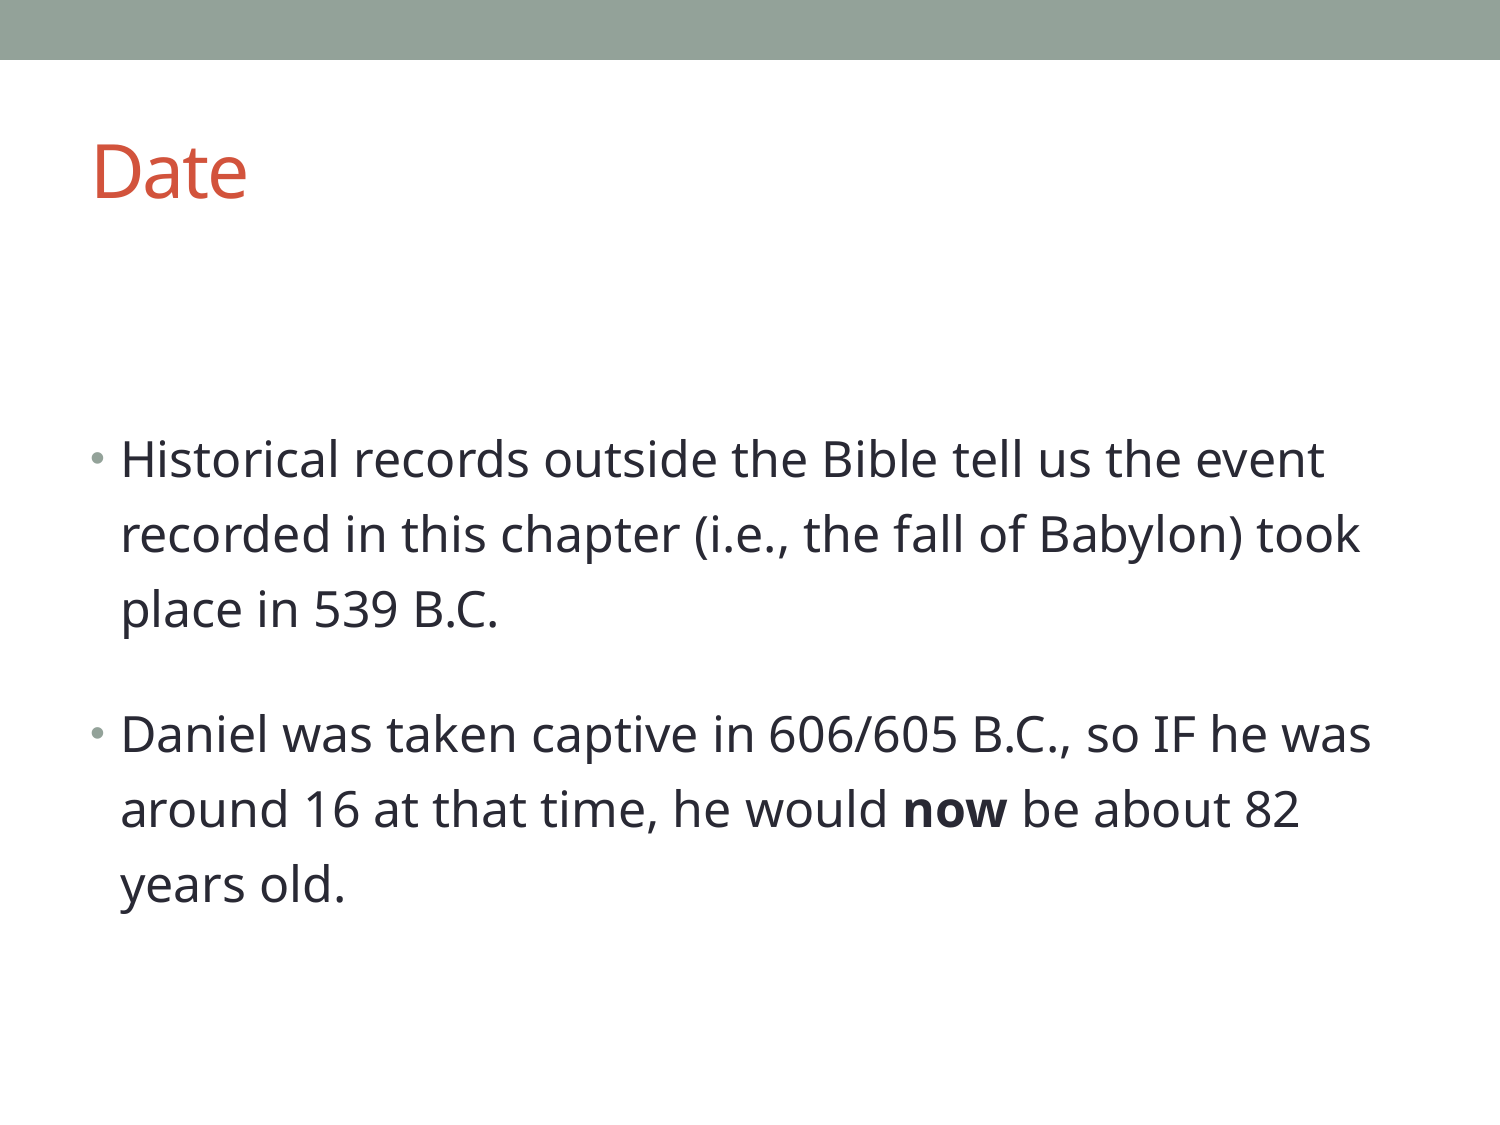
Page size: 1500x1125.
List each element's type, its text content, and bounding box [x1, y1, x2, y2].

title Date [75, 87, 1425, 250]
list Historical records outside the Bible tell us the event recorded in this chapter (i.e., the fall of Babylon) took place in 539 B.C. Daniel was taken captive in 606/605 B.C., so IF he was around 16 at that time, he would now be about 82 years old. [75, 262, 1425, 1063]
